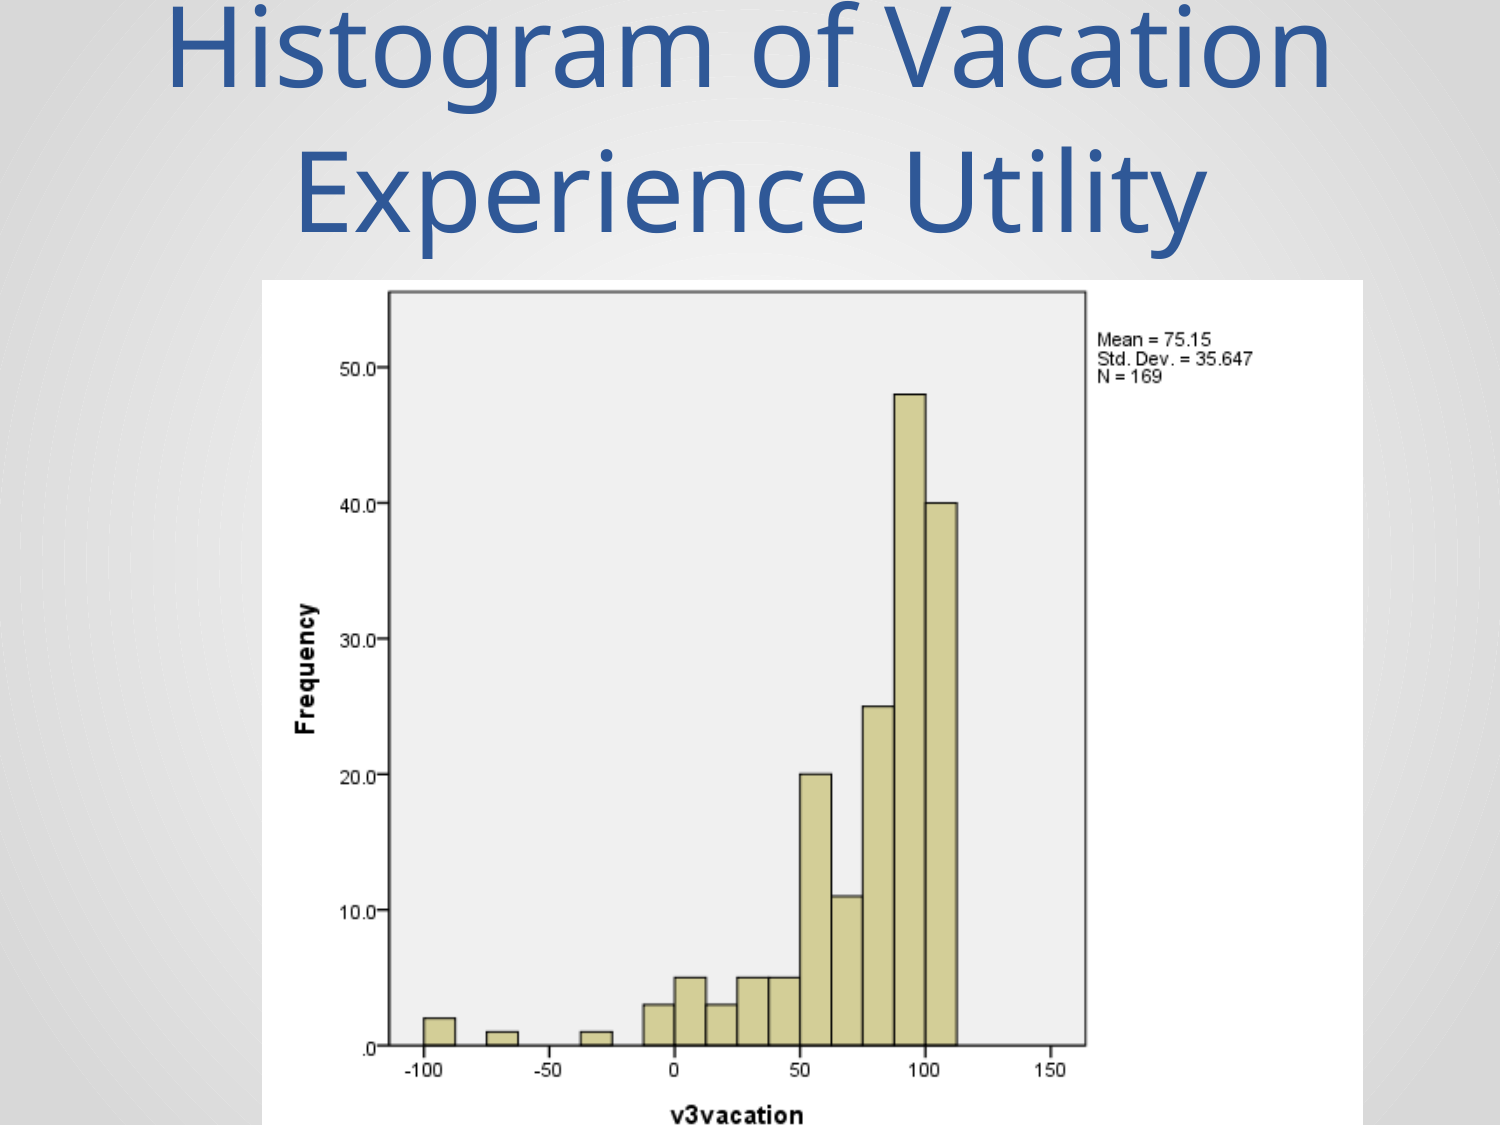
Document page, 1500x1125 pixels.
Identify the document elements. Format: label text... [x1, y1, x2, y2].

picture [262, 280, 1363, 1125]
title Histogram of Vacation Experience Utility [75, 0, 1425, 263]
